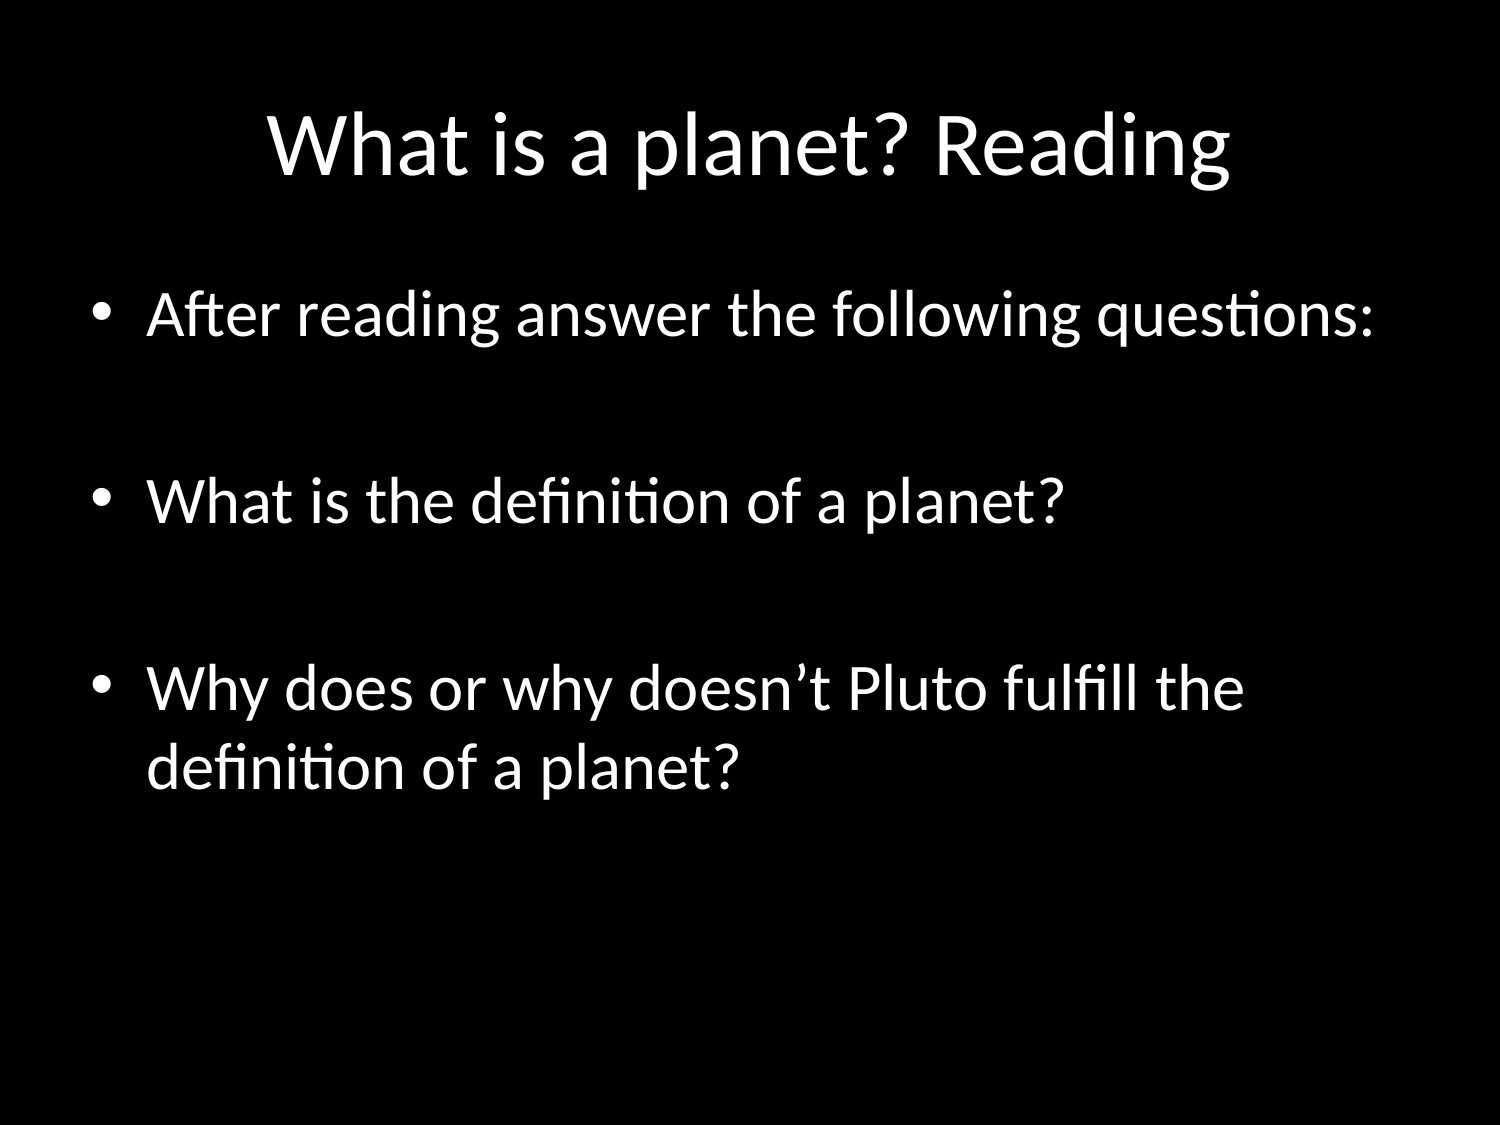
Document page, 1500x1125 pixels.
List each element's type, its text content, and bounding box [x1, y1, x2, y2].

list After reading answer the following questions: What is the definition of a planet? Why does or why doesn’t Pluto fulfill the definition of a planet? [75, 262, 1425, 1005]
title What is a planet? Reading [75, 45, 1425, 233]
